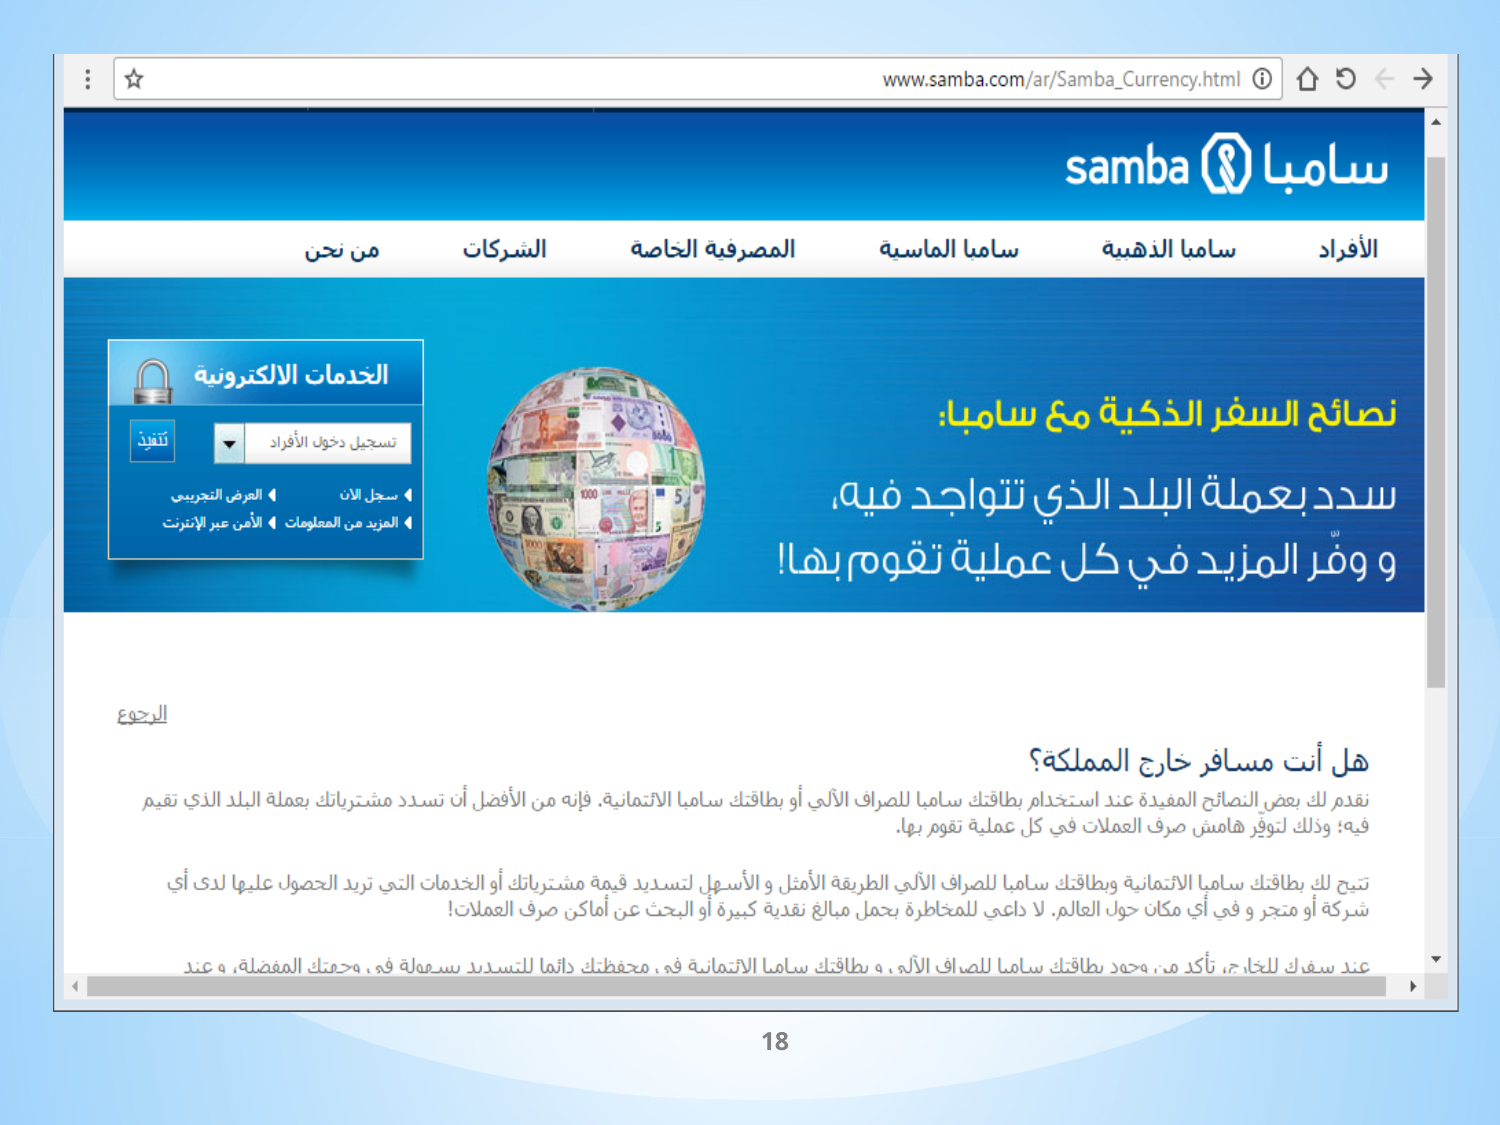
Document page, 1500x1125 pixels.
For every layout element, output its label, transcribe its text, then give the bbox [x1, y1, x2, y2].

slide_number 18 [624, 1020, 925, 1073]
picture [52, 54, 1459, 1012]
